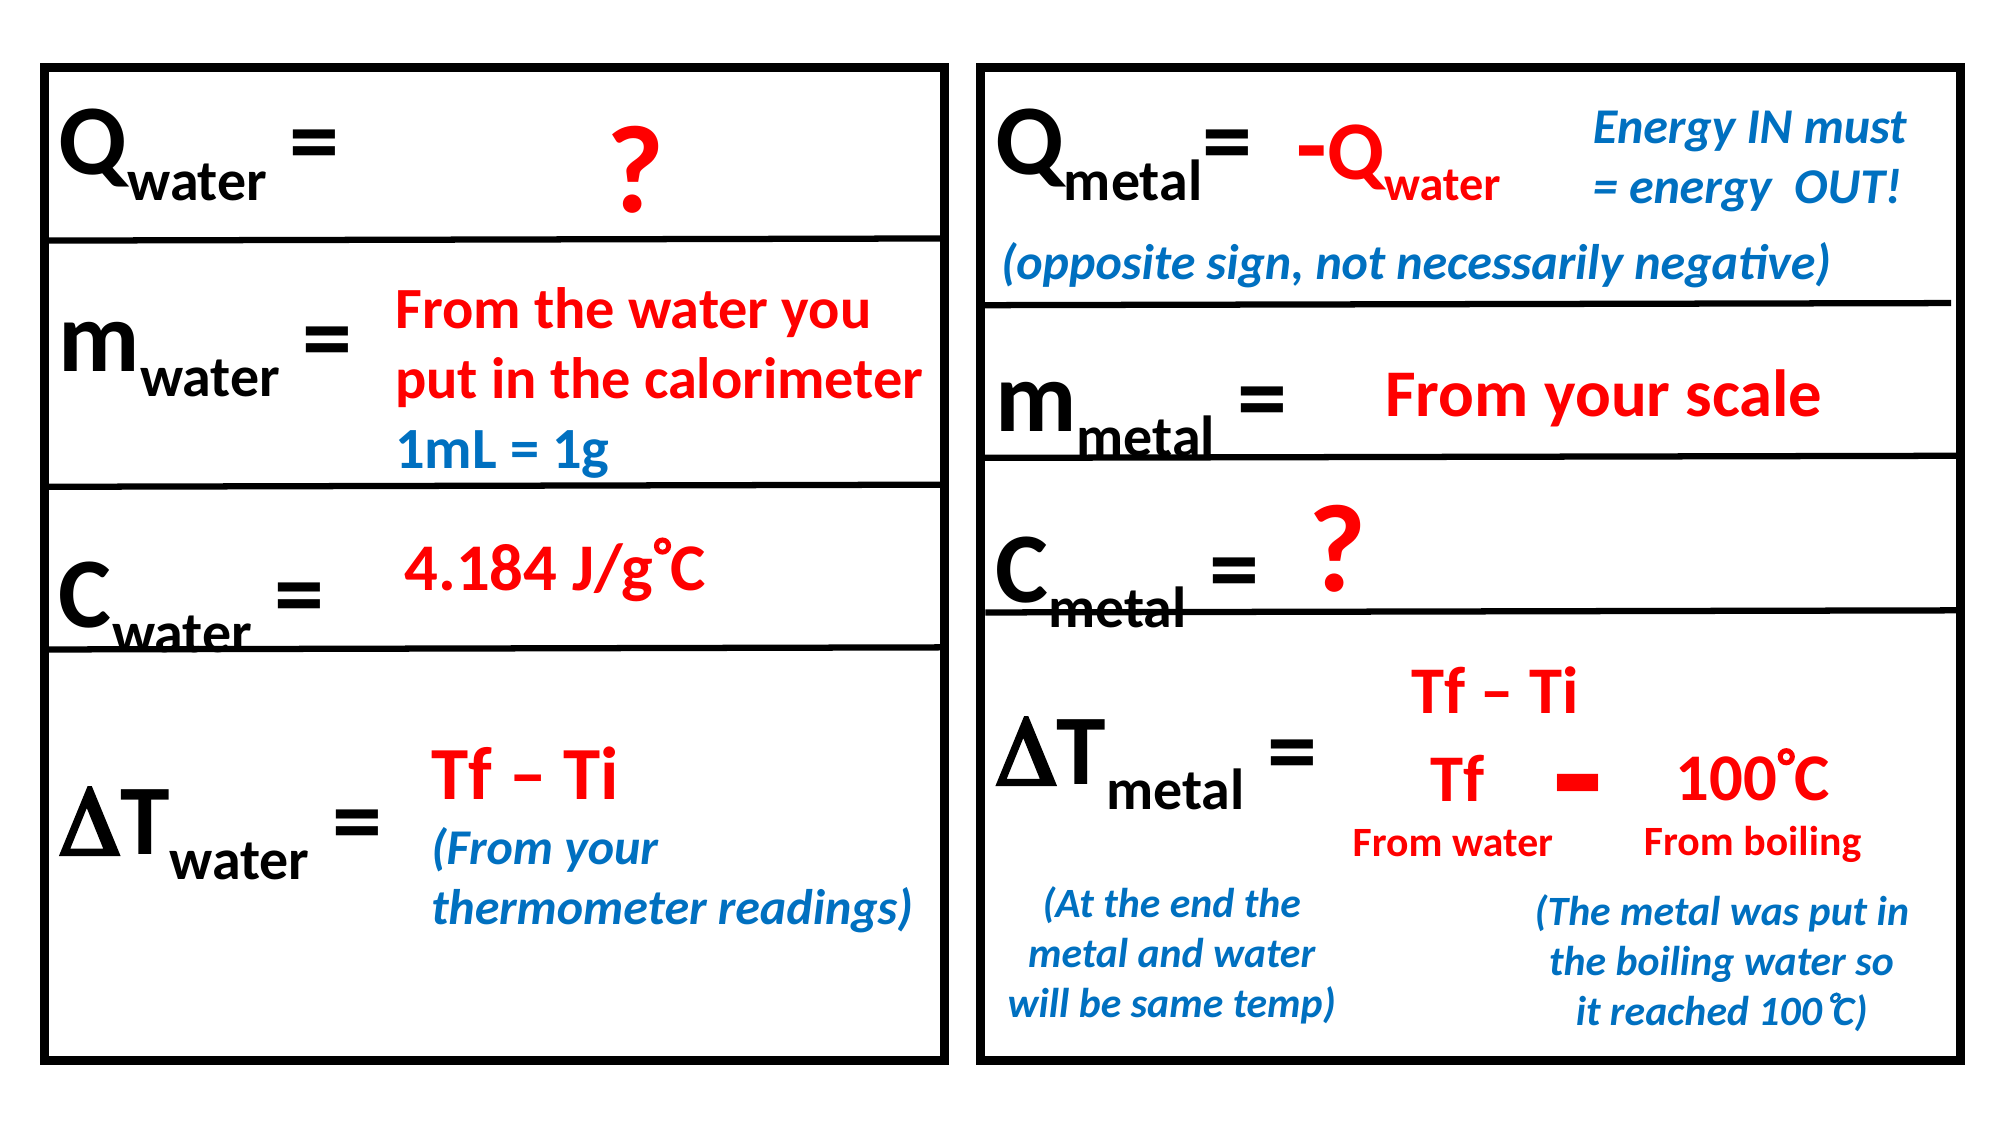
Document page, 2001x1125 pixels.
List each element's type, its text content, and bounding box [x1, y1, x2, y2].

text_box ? [1293, 613, 1628, 625]
text_box ? [1293, 459, 1628, 610]
text_box Qmetal= mmetal = Cmetal = Tmetal = [980, 67, 1961, 1061]
text_box Tf – Ti (From your thermometer readings) [416, 717, 949, 942]
text_box (opposite sign, not necessarily negative) [986, 222, 1941, 298]
text_box 100C From boiling [1598, 726, 1907, 872]
text_box ? [591, 80, 926, 236]
text_box Qwater = mwater = Cwater = Twater = [43, 67, 945, 1061]
text_box Tf – Ti [1397, 639, 1930, 735]
text_box Tf From water [1303, 727, 1612, 873]
text_box Energy IN must = energy OUT! [1578, 86, 2000, 221]
text_box (The metal was put in the boiling water so it reached 100C) [1519, 876, 1924, 1042]
text_box - [1424, 656, 1732, 871]
text_box From your scale [1370, 342, 1885, 437]
text_box -Qwater [1281, 72, 1797, 218]
text_box 4.184 J/gC [389, 516, 905, 611]
text_box From the water you put in the calorimeter 1mL = 1g [380, 262, 945, 482]
text_box (At the end the metal and water will be same temp) [982, 868, 1361, 1034]
